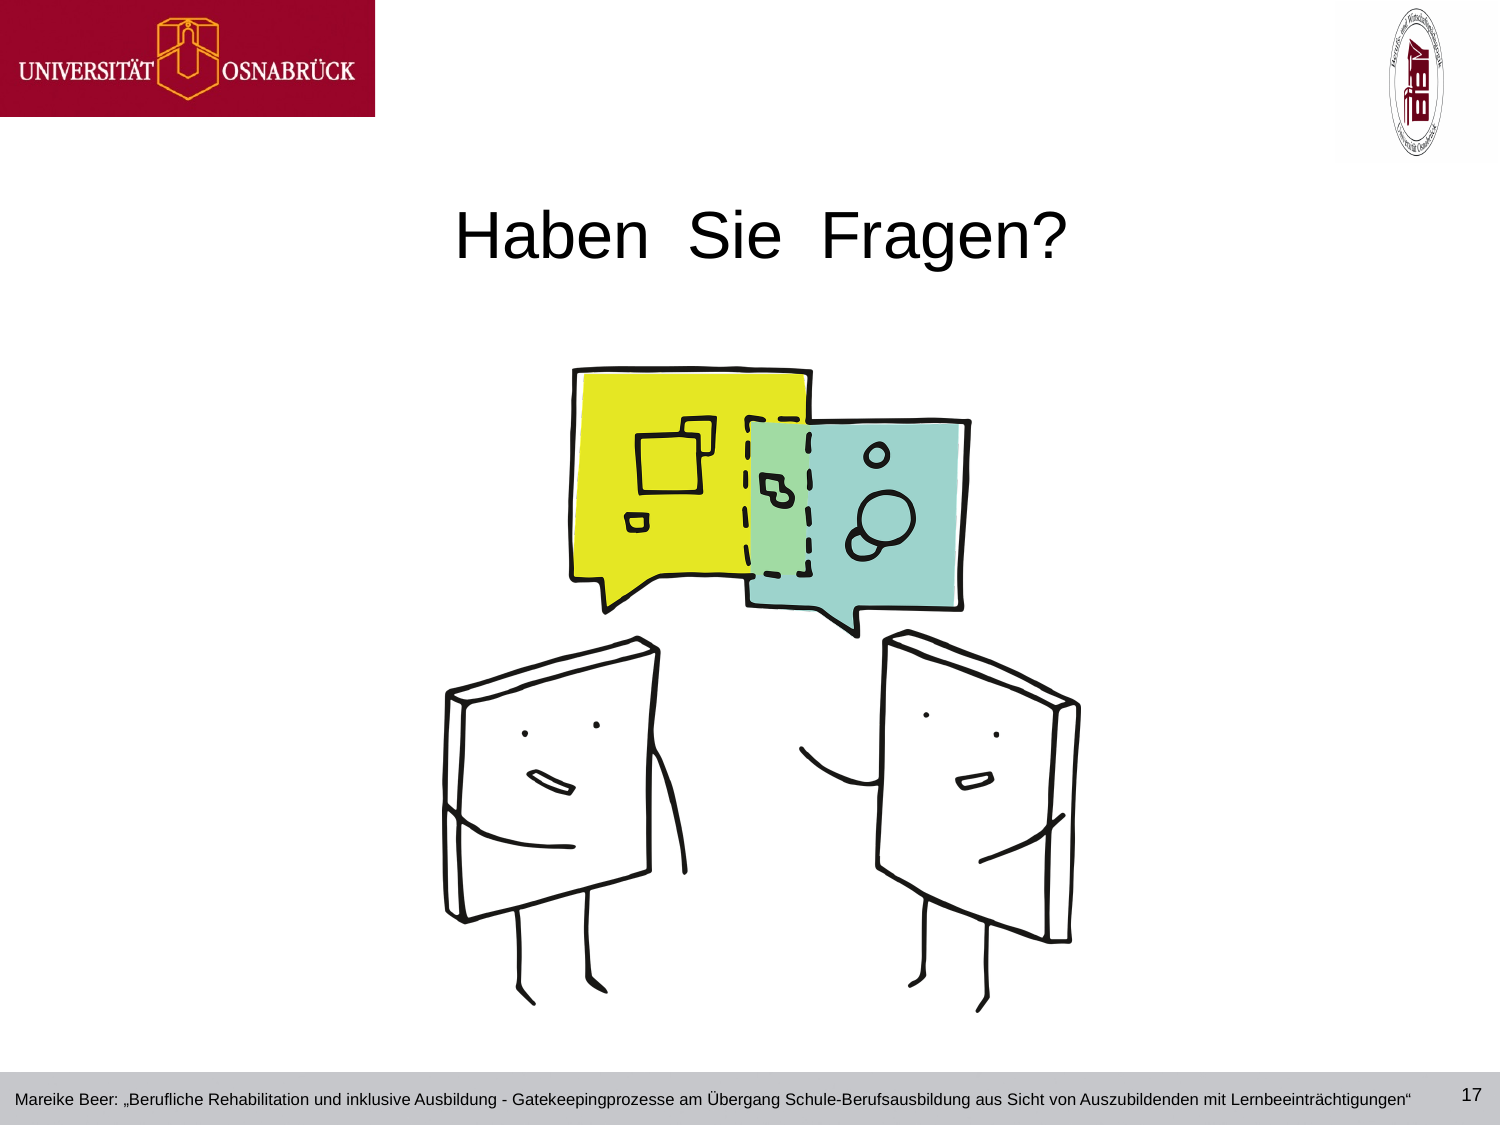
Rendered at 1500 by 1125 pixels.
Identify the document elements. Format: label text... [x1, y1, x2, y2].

list Haben Sie Fragen? [111, 107, 1412, 340]
picture [0, 1072, 1500, 1125]
picture [0, 0, 376, 117]
picture [441, 365, 1081, 1013]
text_box Mareike Beer: „Berufliche Rehabilitation und inklusive Ausbildung - Gatekeepingprozesse am Übergang Schule-Berufsausbildung aus Sicht von Auszubildenden mit Lernbeeinträchtigungen“ [0, 1081, 1482, 1116]
picture [1335, 1, 1498, 163]
